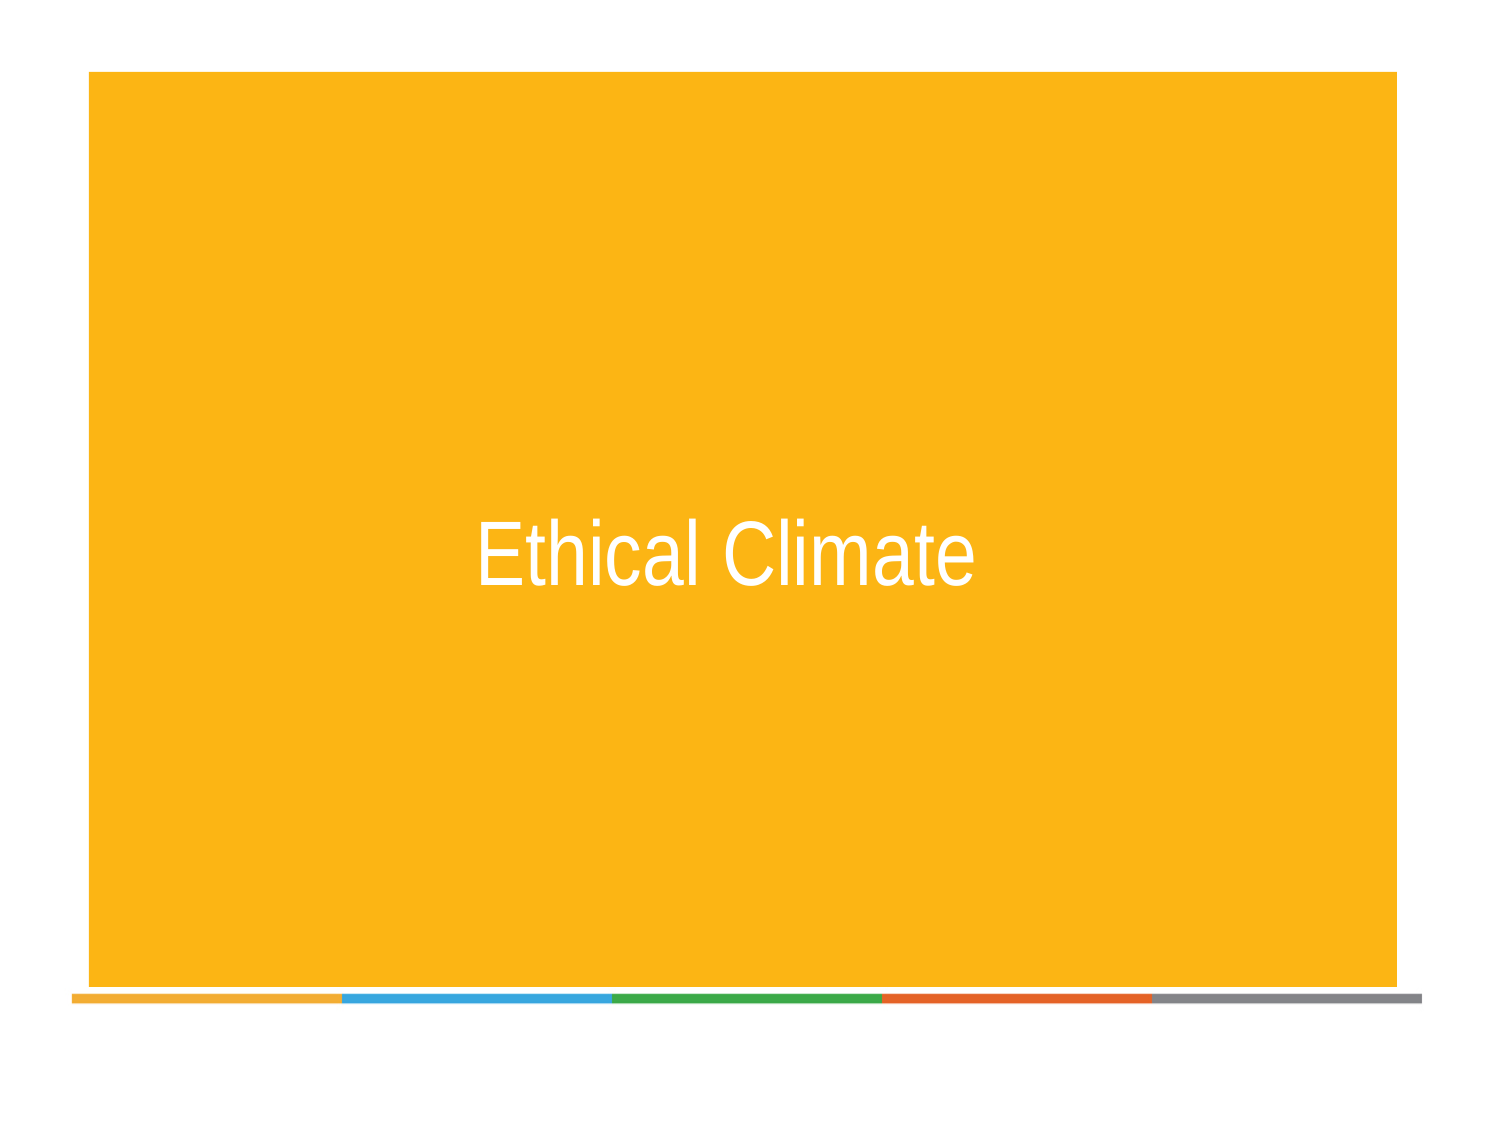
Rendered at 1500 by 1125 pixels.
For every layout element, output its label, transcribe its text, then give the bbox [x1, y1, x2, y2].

title Ethical Climate [89, 446, 1364, 613]
picture [0, 987, 1500, 1014]
